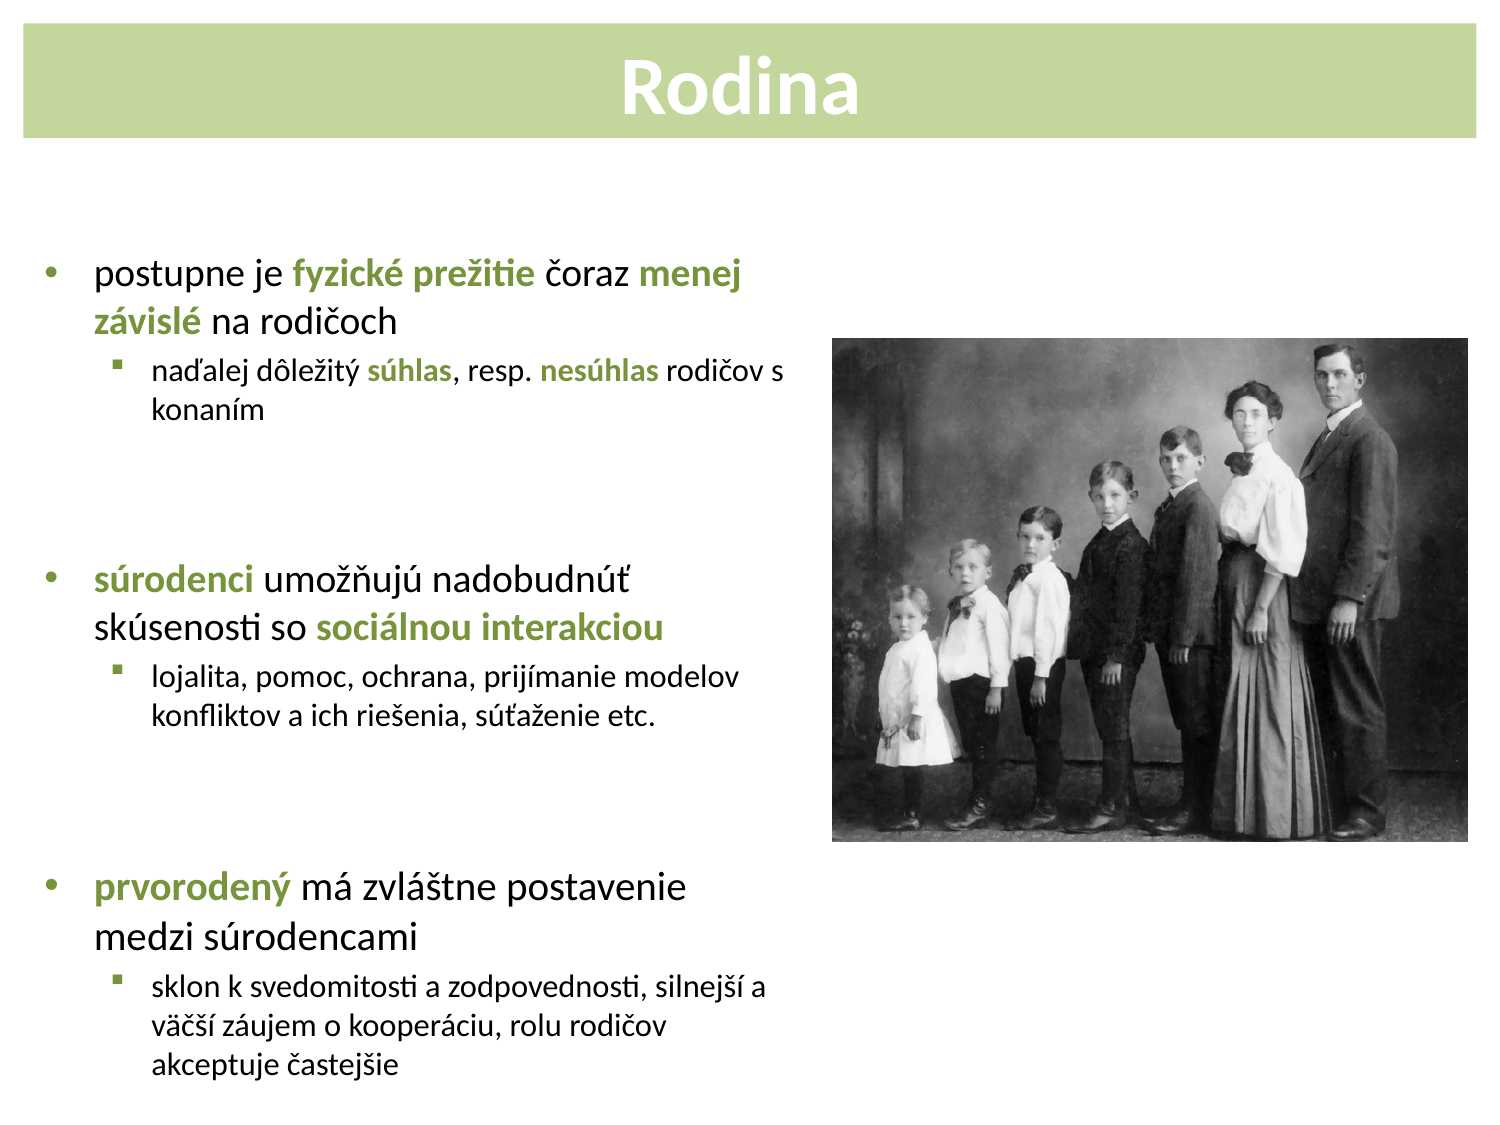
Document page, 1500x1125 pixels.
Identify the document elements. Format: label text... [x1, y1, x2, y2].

picture [832, 337, 1468, 842]
text_box Rodina [23, 23, 1477, 139]
list postupne je fyzické prežitie čoraz menej závislé na rodičoch naďalej dôležitý súhlas, resp. nesúhlas rodičov s konaním súrodenci umožňujú nadobudnúť skúsenosti so sociálnou interakciou lojalita, pomoc, ochrana, prijímanie modelov konfliktov a ich riešenia, súťaženie etc. prvorodený má zvláštne postavenie medzi súrodencami sklon k svedomitosti a zodpovednosti, silnejší a väčší záujem o kooperáciu, rolu rodičov akceptuje častejšie [29, 184, 809, 1094]
